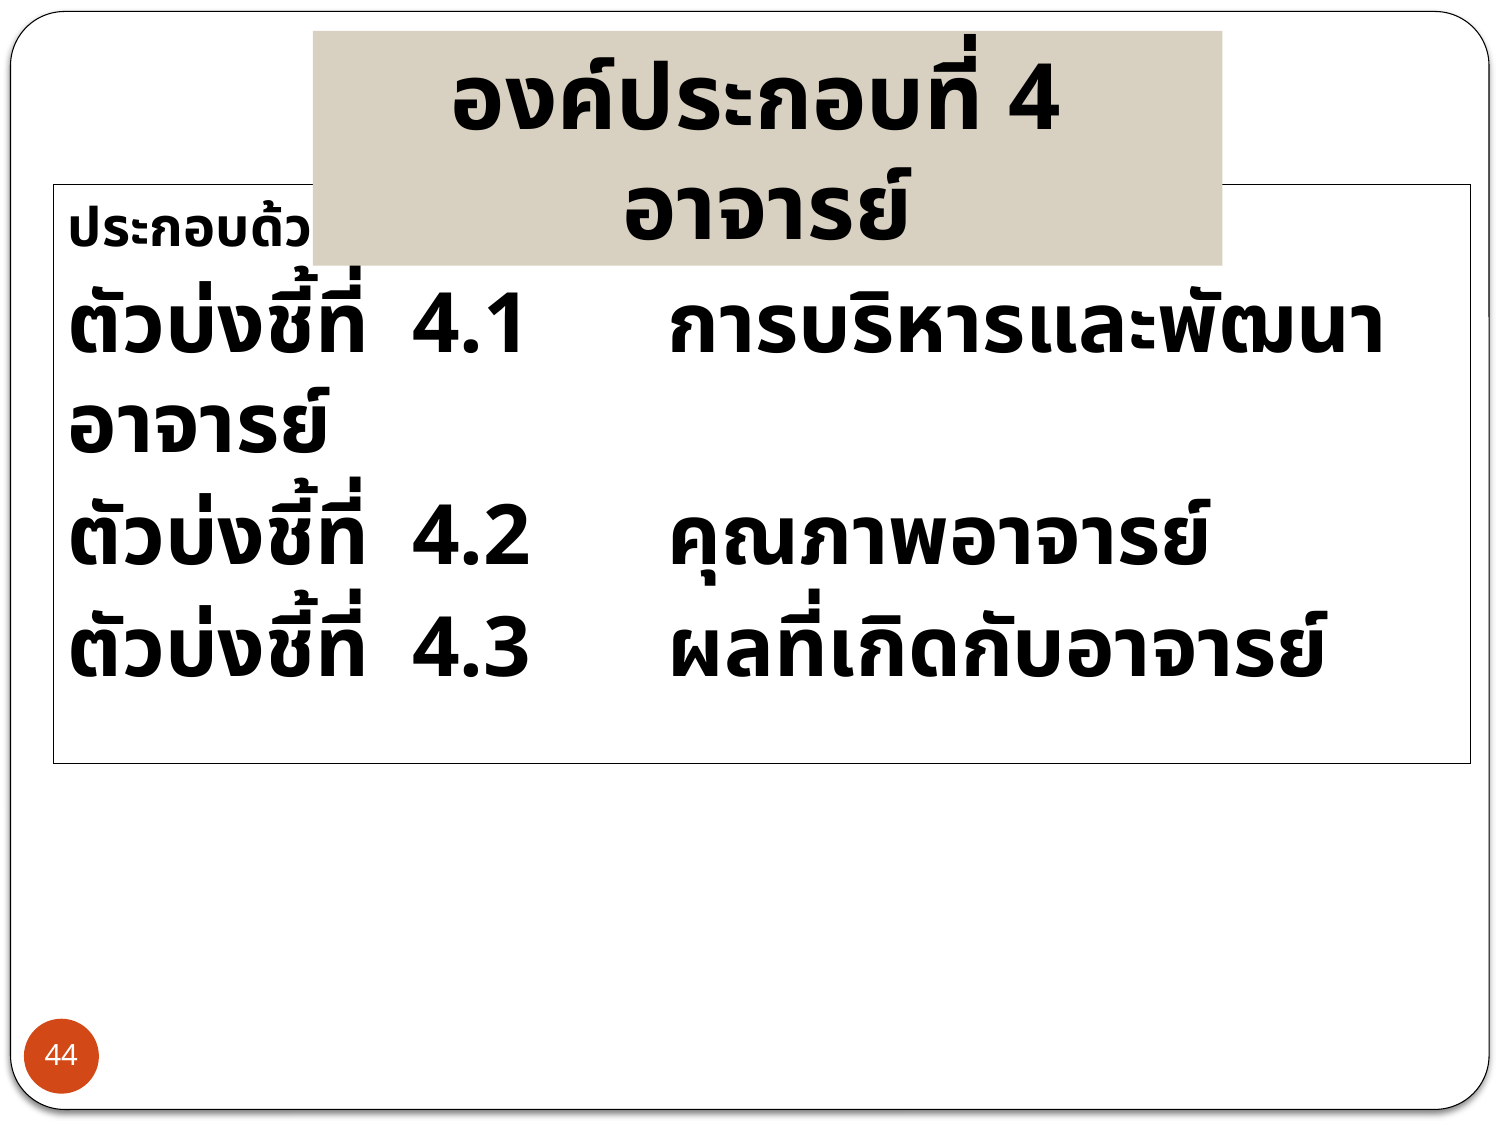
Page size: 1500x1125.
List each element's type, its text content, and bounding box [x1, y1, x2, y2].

slide_number 44 [23, 1018, 99, 1094]
text_box องค์ประกอบที่ 4 อาจารย์ [312, 30, 1223, 266]
list ประกอบด้วย ตัวบ่งชี้ที่ 4.1 การบริหารและพัฒนาอาจารย์ ตัวบ่งชี้ที่ 4.2 คุณภาพอาจารย์ ตัวบ่งชี้ที่ 4.3 ผลที่เกิดกับอาจารย์ [53, 184, 1471, 764]
